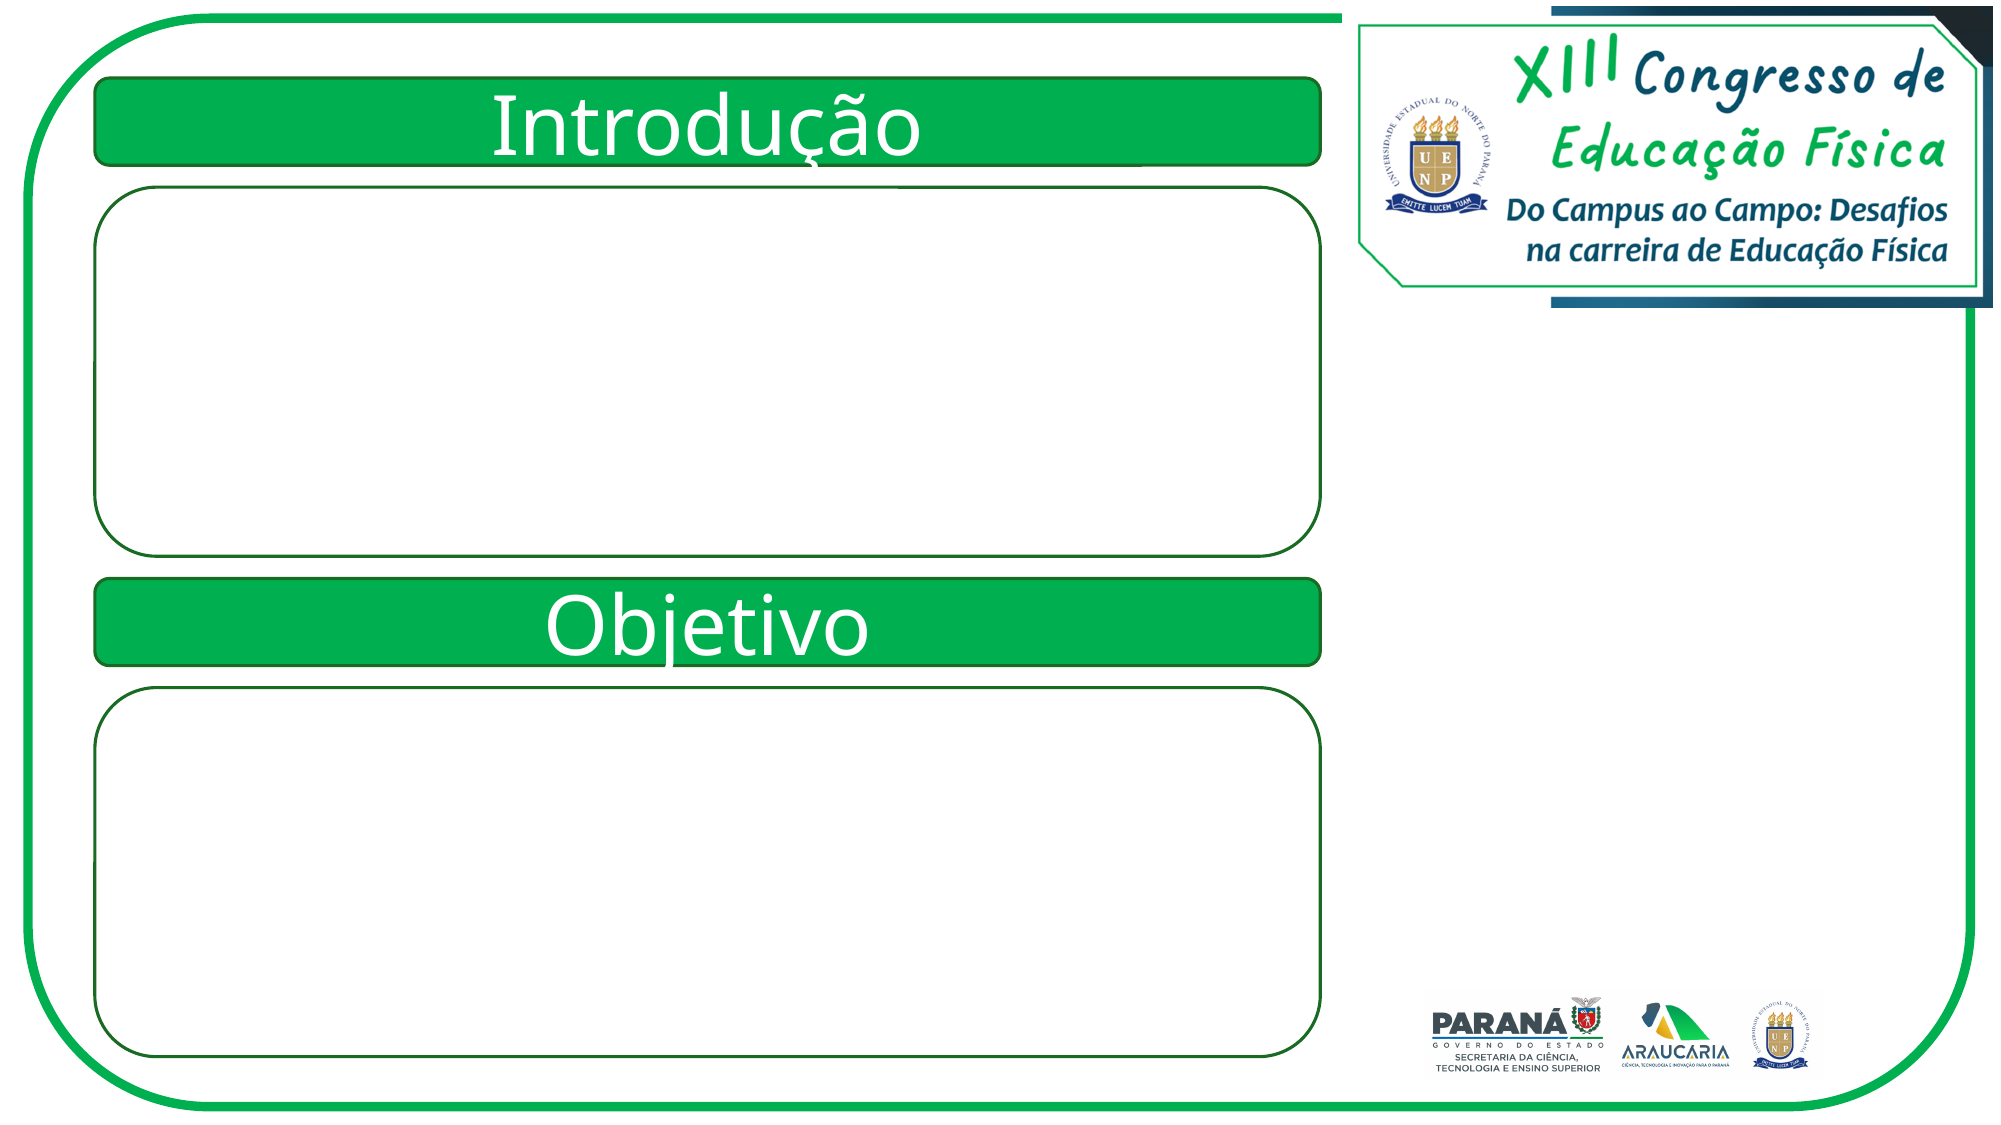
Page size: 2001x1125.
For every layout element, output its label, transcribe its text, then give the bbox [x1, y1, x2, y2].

picture [1341, 6, 1993, 309]
text_box [93, 185, 1322, 558]
picture [1424, 989, 1825, 1079]
text_box Introdução [93, 76, 1322, 167]
text_box Objetivo [93, 576, 1322, 668]
text_box [26, 16, 1972, 1109]
text_box [93, 686, 1322, 1059]
